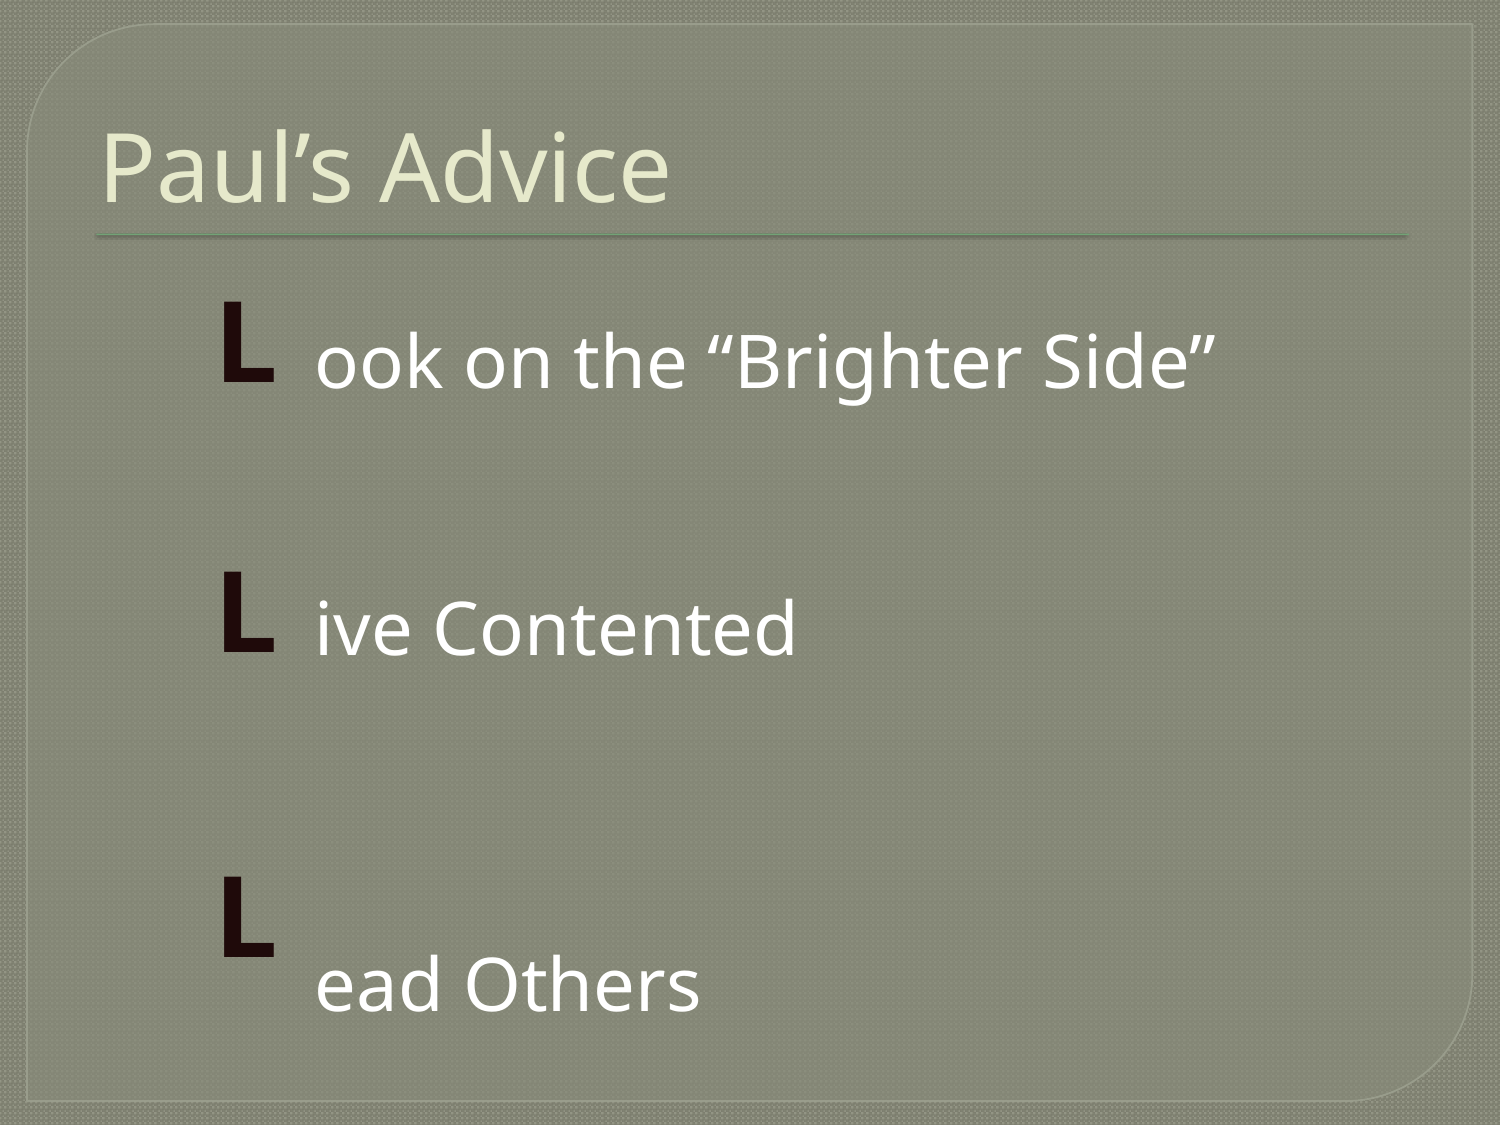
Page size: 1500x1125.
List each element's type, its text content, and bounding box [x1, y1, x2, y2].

list ook on the “Brighter Side” ive Contented ead Others [300, 249, 1438, 1038]
list L L L [200, 262, 300, 1005]
title Paul’s Advice [75, 41, 1425, 230]
